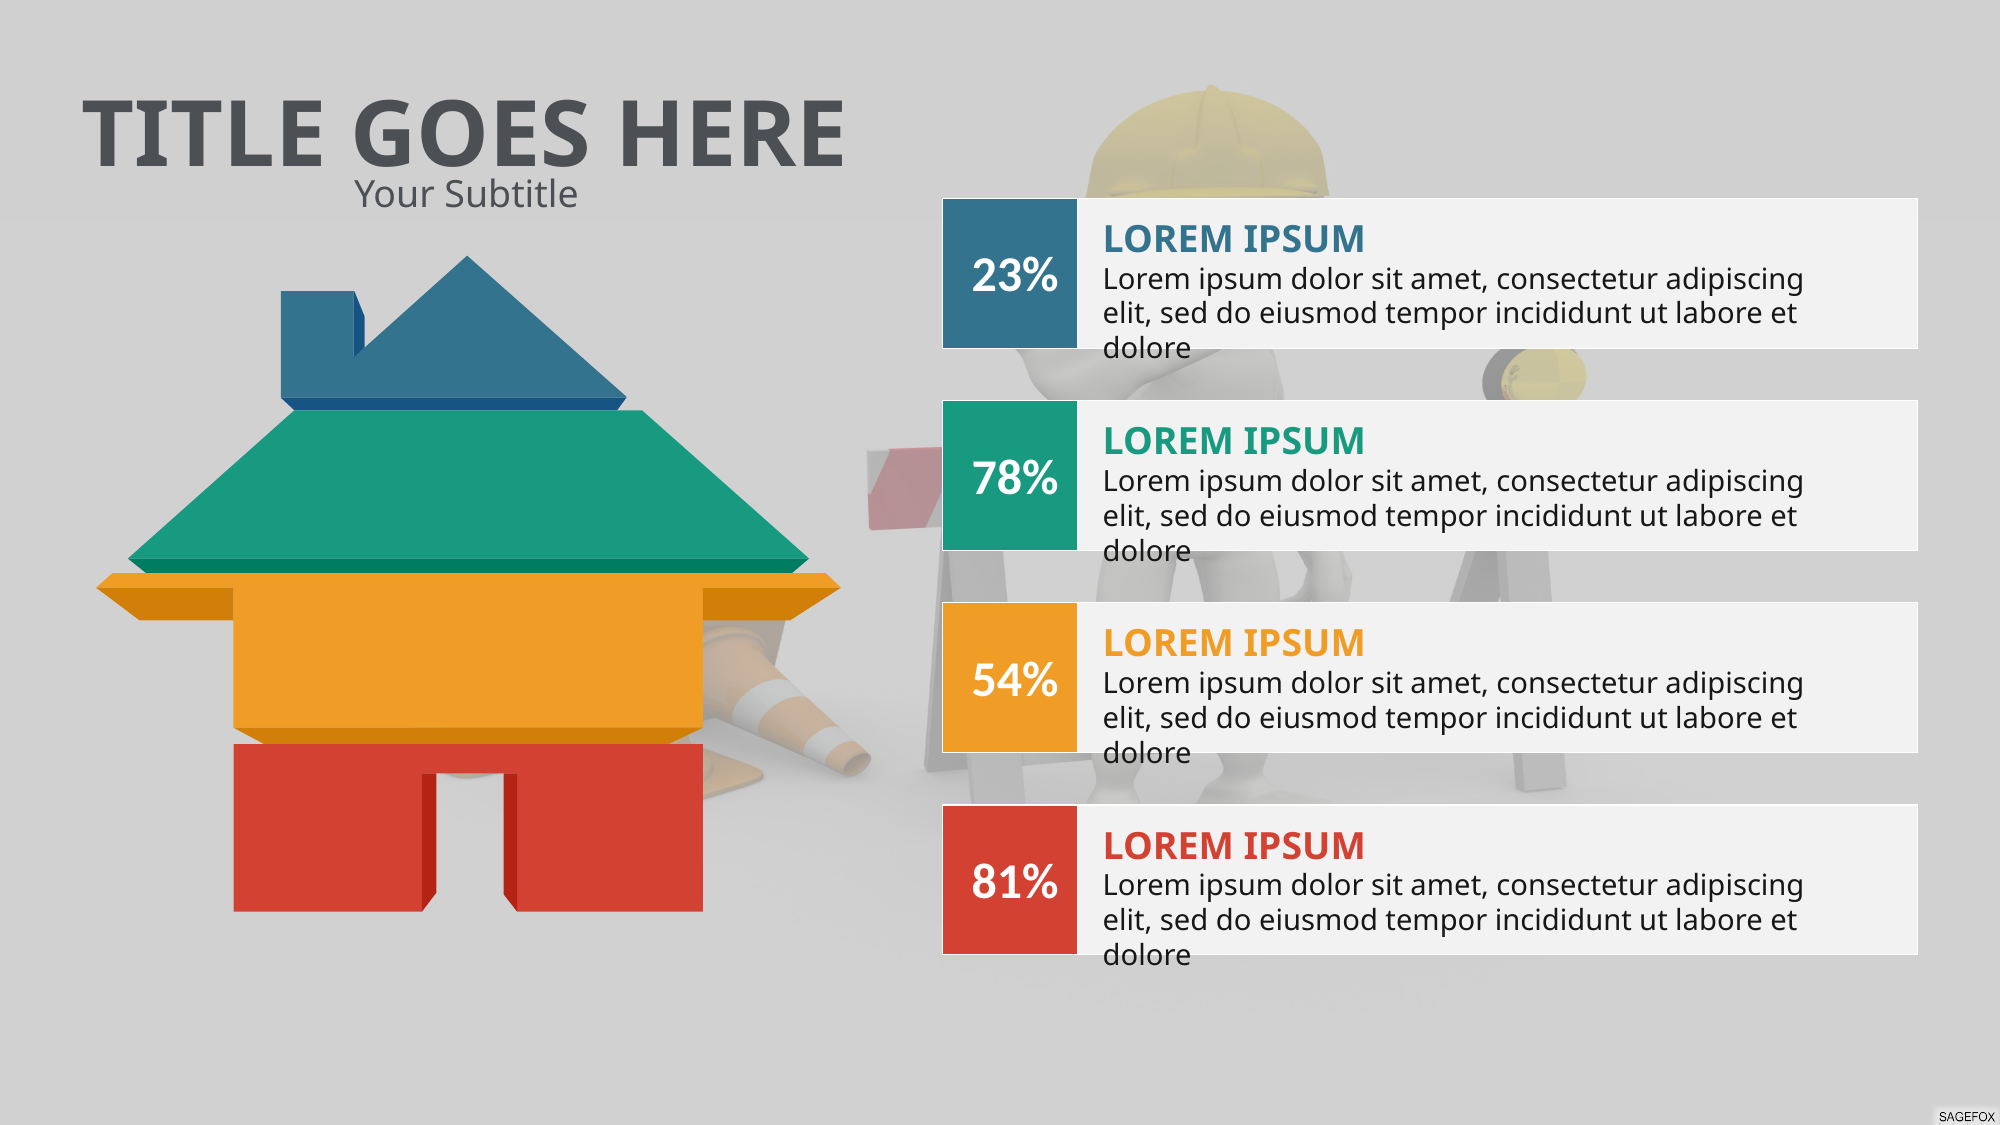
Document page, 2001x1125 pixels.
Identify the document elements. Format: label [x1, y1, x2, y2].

text_box [233, 744, 703, 912]
text_box [96, 573, 841, 745]
picture [1936, 1111, 1997, 1125]
text_box [942, 400, 1918, 551]
text_box [942, 198, 1918, 349]
text_box [942, 804, 1918, 955]
text_box [280, 255, 627, 410]
text_box [942, 602, 1918, 753]
text_box [127, 410, 810, 573]
text_box [13, 66, 918, 224]
